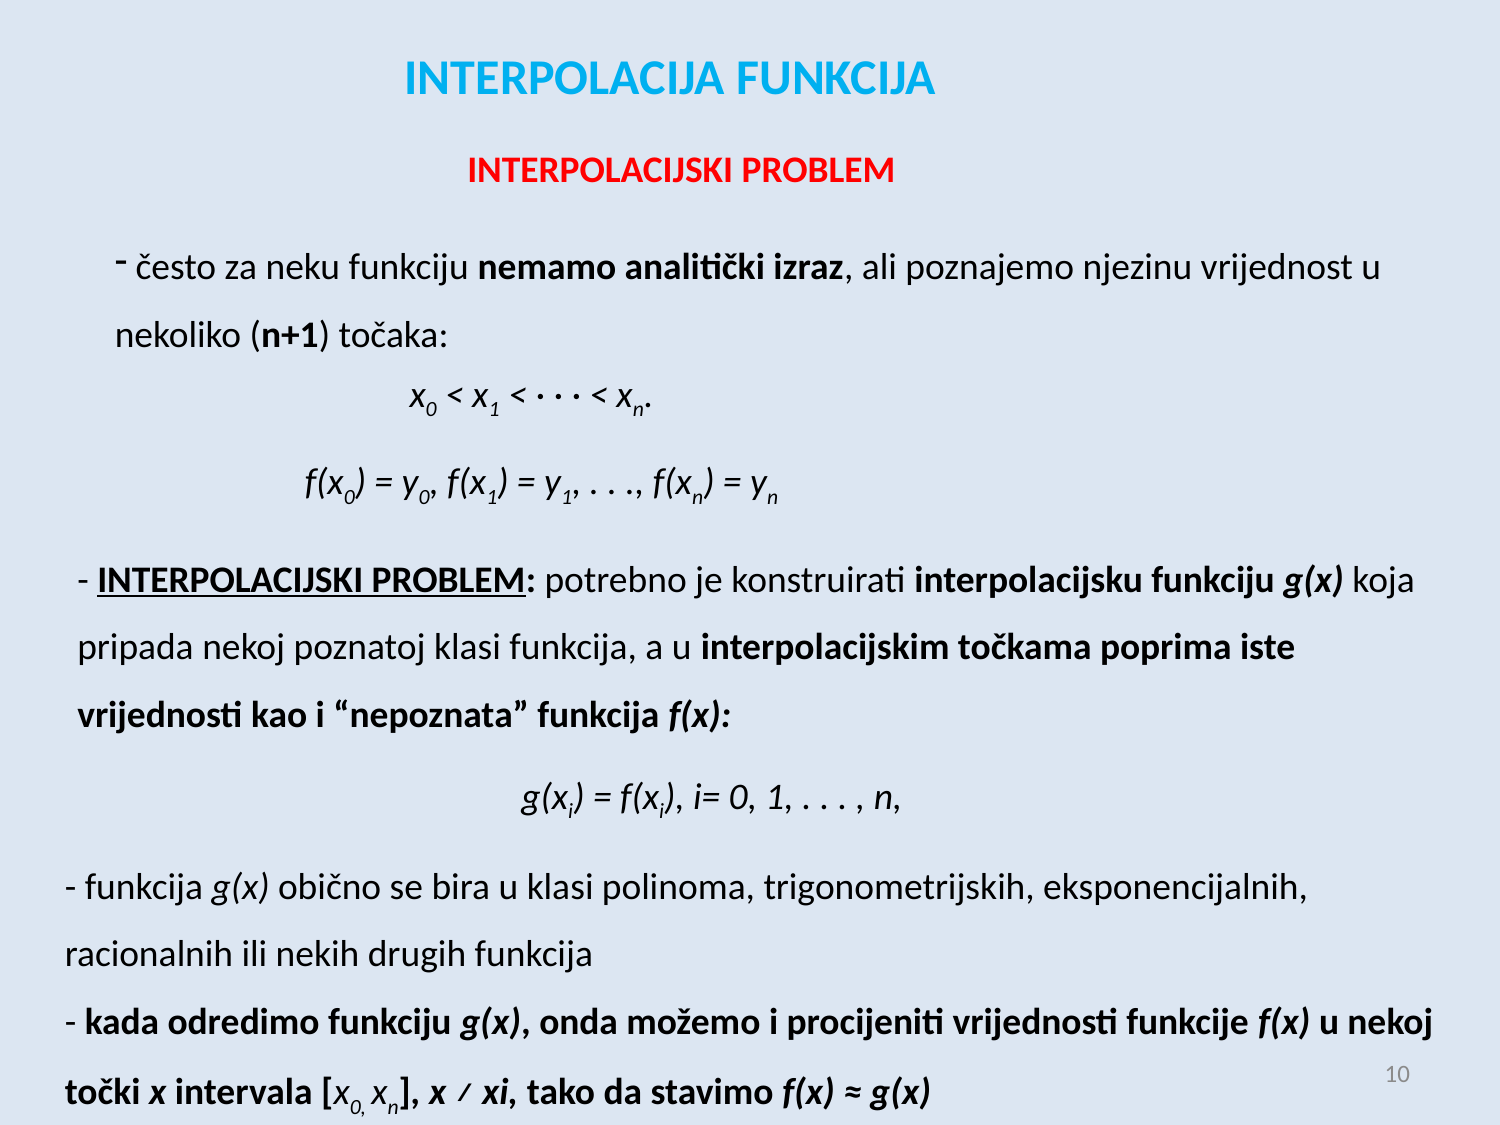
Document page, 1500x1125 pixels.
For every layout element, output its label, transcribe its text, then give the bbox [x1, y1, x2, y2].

text_box g(xi) = f(xi), i= 0, 1, . . . , n, [506, 764, 918, 831]
text_box - funkcija g(x) obično se bira u klasi polinoma, trigonometrijskih, eksponencijalnih, racionalnih ili nekih drugih funkcija - kada odredimo funkciju g(x), onda možemo i procijeniti vrijednosti funkcije f(x) u nekoj točki x intervala [x0, xn], x ≠ xi, tako da stavimo f(x) ≈ g(x) [49, 831, 1475, 1125]
text_box - INTERPOLACIJSKI PROBLEM: potrebno je konstruirati interpolacijsku funkciju g(x) koja pripada nekoj poznatoj klasi funkcija, a u interpolacijskim točkama poprima iste vrijednosti kao i “nepoznata” funkcija f(x): [62, 525, 1450, 743]
text_box INTERPOLACIJSKI PROBLEM [452, 137, 911, 198]
slide_number 10 [1074, 1042, 1425, 1103]
text_box x0 < x1 < · · · < xn. [394, 362, 669, 429]
text_box INTERPOLACIJA FUNKCIJA [389, 37, 952, 113]
text_box f(x0) = y0, f(x1) = y1, . . ., f(xn) = yn [290, 449, 794, 516]
text_box često za neku funkciju nemamo analitički izraz, ali poznajemo njezinu vrijednost u nekoliko (n+1) točaka: [99, 212, 1475, 430]
